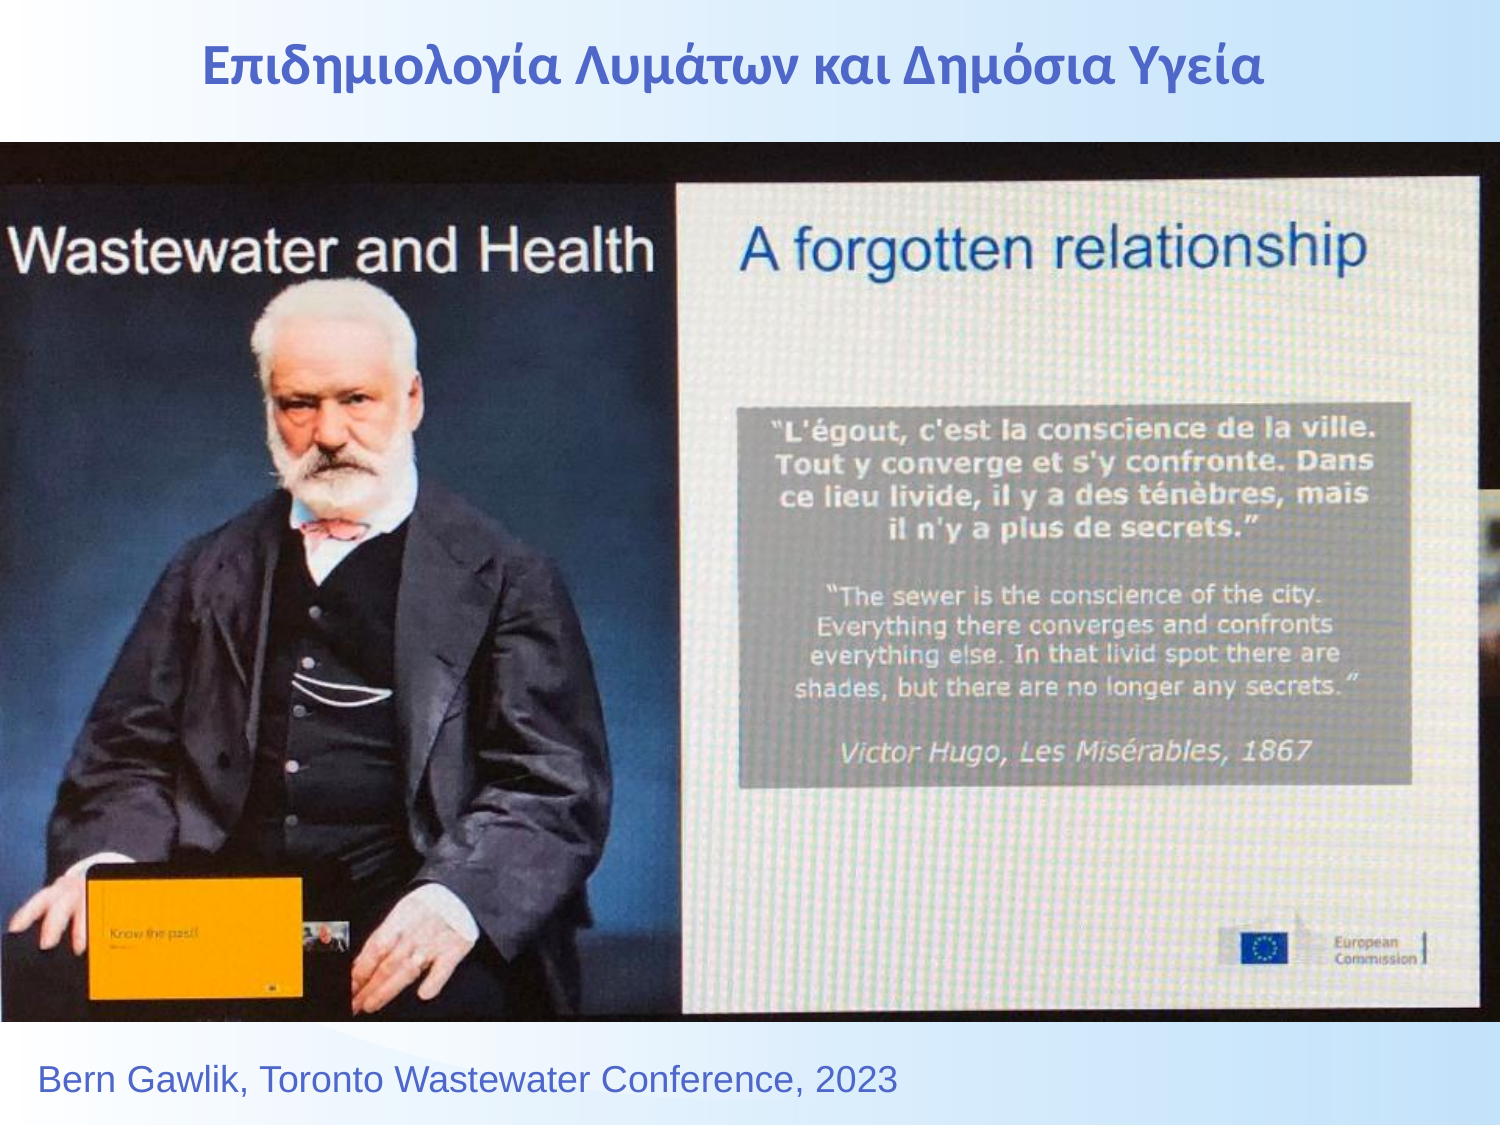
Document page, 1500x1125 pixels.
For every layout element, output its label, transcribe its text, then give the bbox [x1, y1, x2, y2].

text_box Bern Gawlik, Toronto Wastewater Conference, 2023 [22, 1047, 914, 1108]
picture [0, 141, 1500, 1022]
text_box Επιδημιολογία Λυμάτων και Δημόσια Υγεία [187, 19, 1292, 104]
